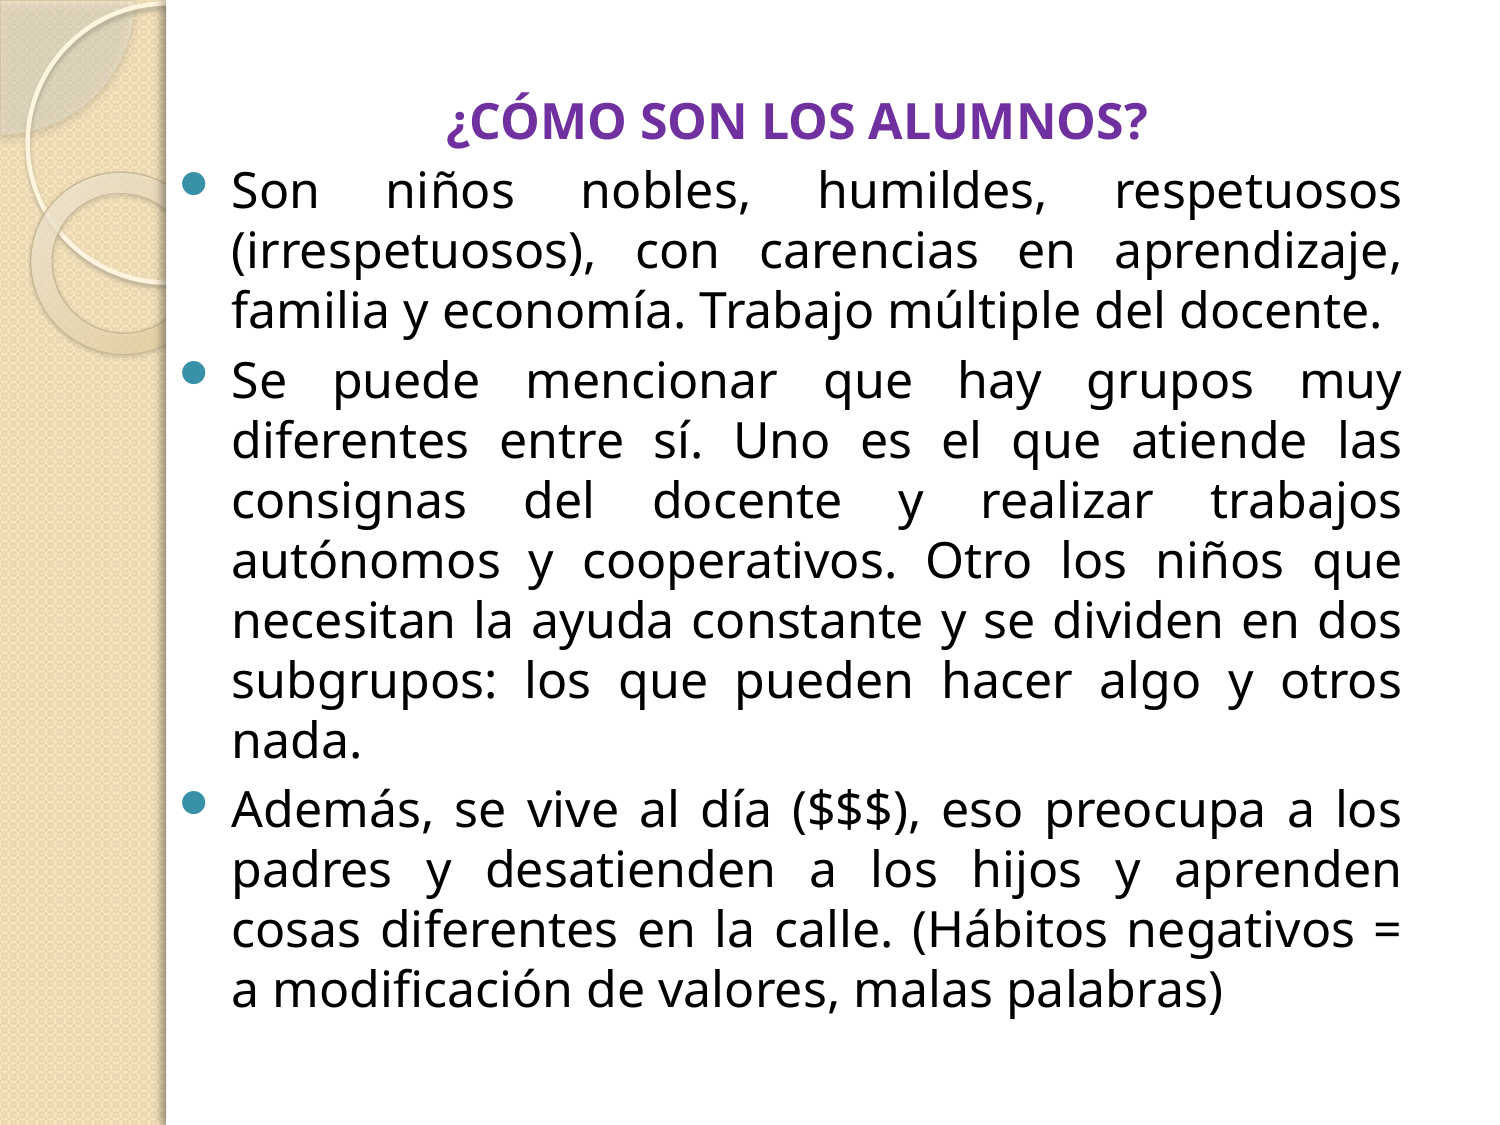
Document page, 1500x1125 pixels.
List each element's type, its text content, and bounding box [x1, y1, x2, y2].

list ¿CÓMO SON LOS ALUMNOS? Son niños nobles, humildes, respetuosos (irrespetuosos), con carencias en aprendizaje, familia y economía. Trabajo múltiple del docente. Se puede mencionar que hay grupos muy diferentes entre sí. Uno es el que atiende las consignas del docente y realizar trabajos autónomos y cooperativos. Otro los niños que necesitan la ayuda constante y se dividen en dos subgrupos: los que pueden hacer algo y otros nada. Además, se vive al día ($$$), eso preocupa a los padres y desatienden a los hijos y aprenden cosas diferentes en la calle. (Hábitos negativos = a modificación de valores, malas palabras) [164, 82, 1418, 1043]
